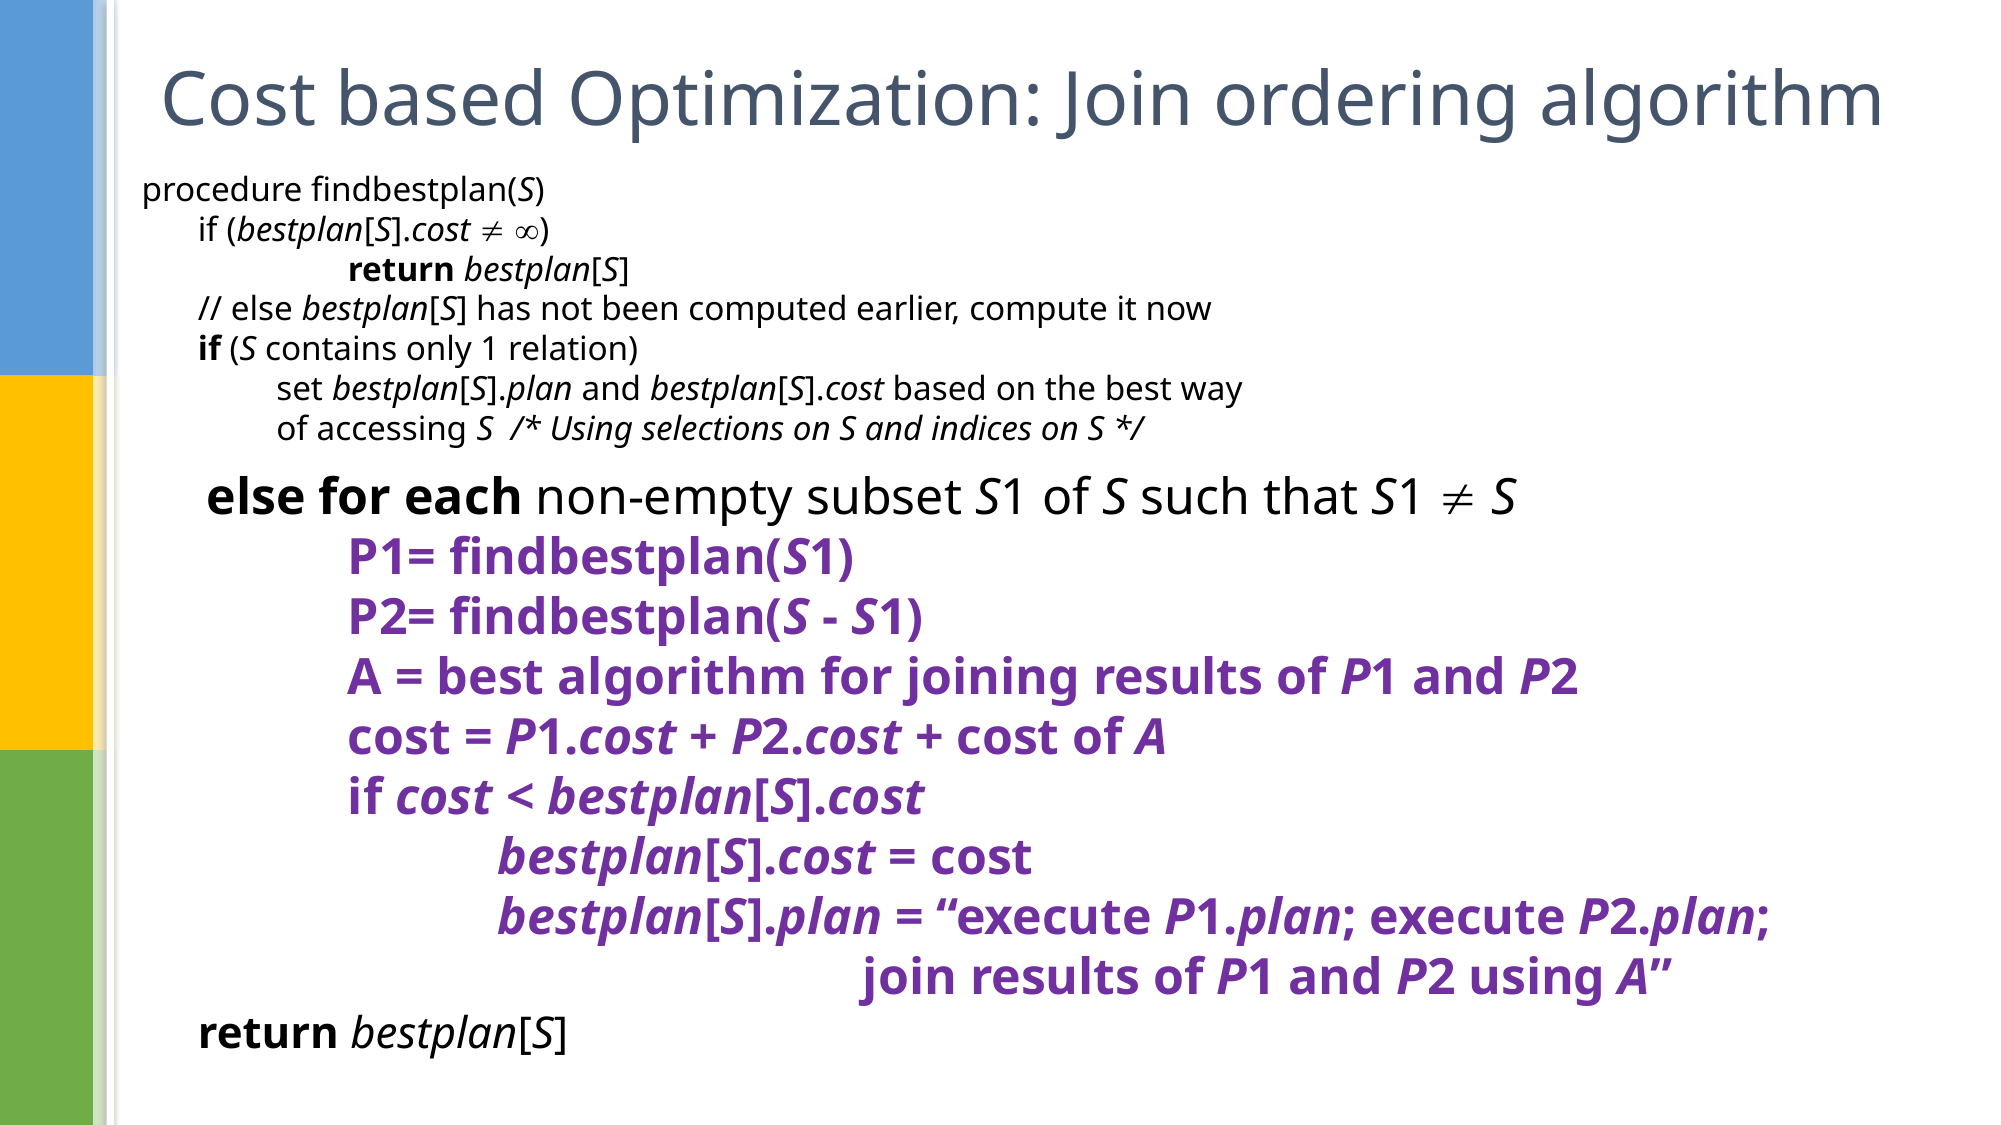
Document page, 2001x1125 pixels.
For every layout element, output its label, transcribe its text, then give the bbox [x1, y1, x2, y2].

title Cost based Optimization: Join ordering algorithm [104, 0, 1943, 192]
text_box procedure findbestplan(S) if (bestplan[S].cost  ) return bestplan[S] // else bestplan[S] has not been computed earlier, compute it now if (S contains only 1 relation) set bestplan[S].plan and bestplan[S].cost based on the best way of accessing S /* Using selections on S and indices on S */ else for each non-empty subset S1 of S such that S1  S P1= findbestplan(S1) P2= findbestplan(S - S1) A = best algorithm for joining results of P1 and P2 cost = P1.cost + P2.cost + cost of A if cost < bestplan[S].cost bestplan[S].cost = cost bestplan[S].plan = “execute P1.plan; execute P2.plan; join results of P1 and P2 using A” return bestplan[S] [126, 160, 1943, 1055]
